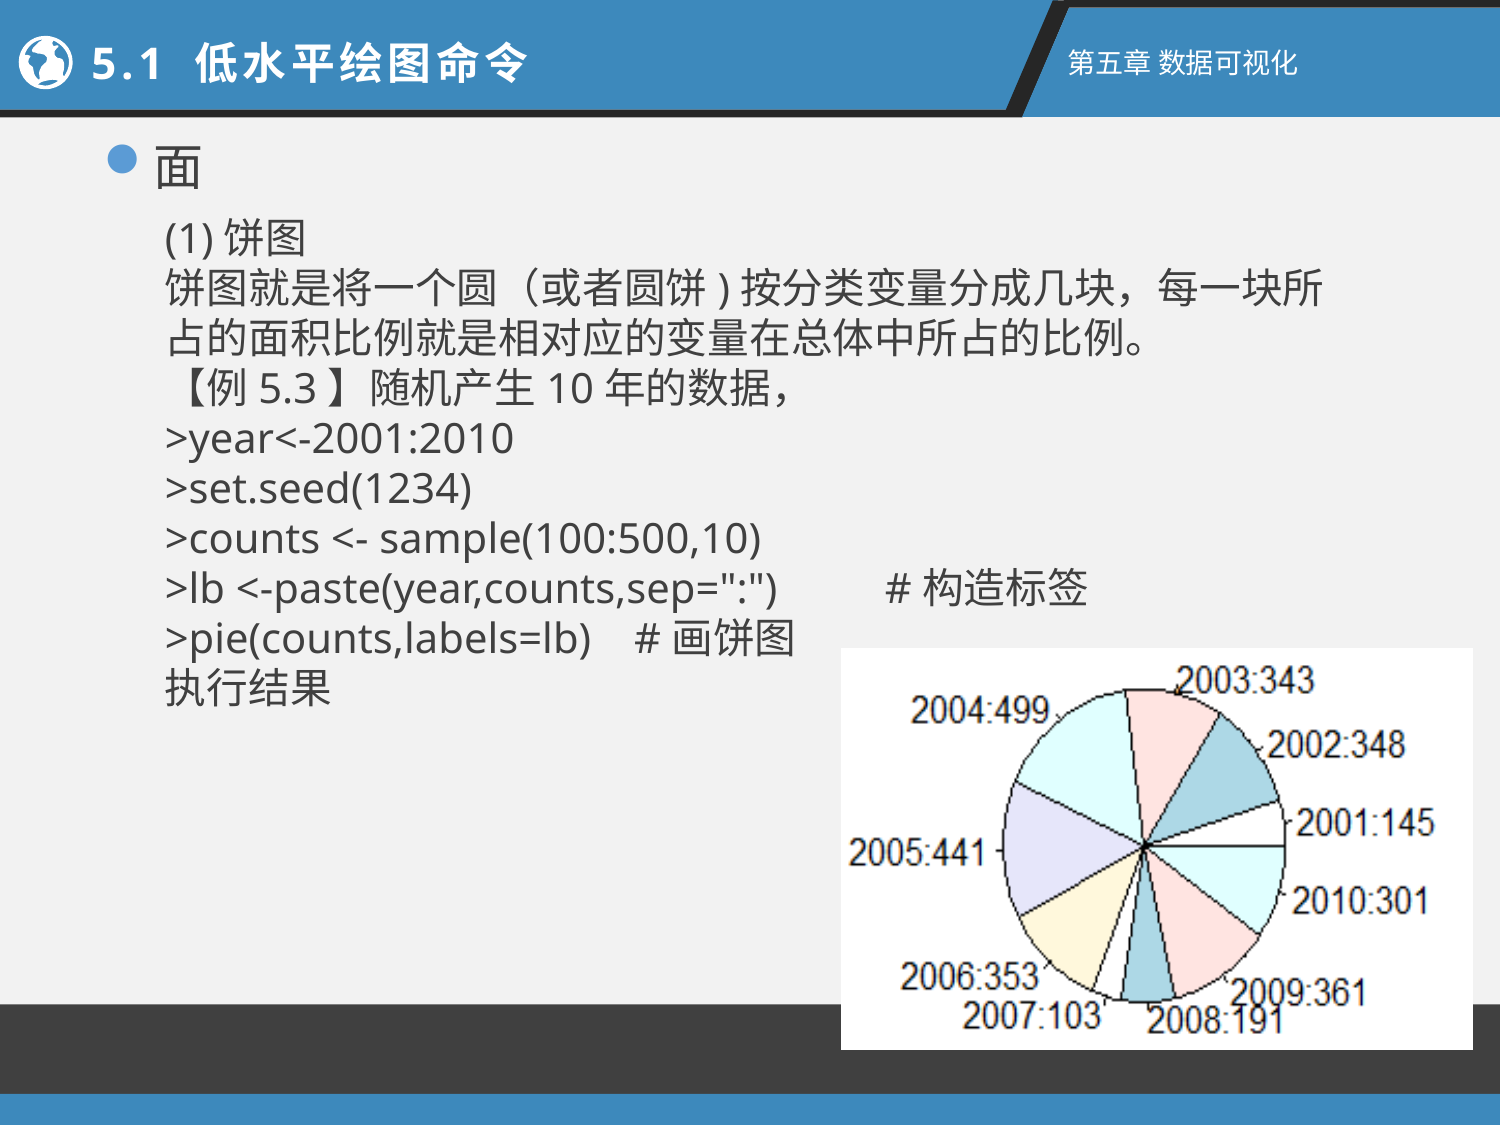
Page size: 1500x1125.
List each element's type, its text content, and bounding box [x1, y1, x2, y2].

text_box [0, 1003, 1500, 1093]
text_box (1)饼图 饼图就是将一个圆（或者圆饼)按分类变量分成几块，每一块所占的面积比例就是相对应的变量在总体中所占的比例。 【例5.3】随机产生10年的数据， >year<-2001:2010 >set.seed(1234) >counts <- sample(100:500,10) >lb <-paste(year,counts,sep=":") #构造标签 >pie(counts,labels=lb) #画饼图 执行结果 [150, 203, 1362, 719]
text_box 面 [88, 128, 543, 203]
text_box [0, 0, 1500, 118]
picture [841, 648, 1473, 1050]
text_box [0, 1093, 1500, 1125]
